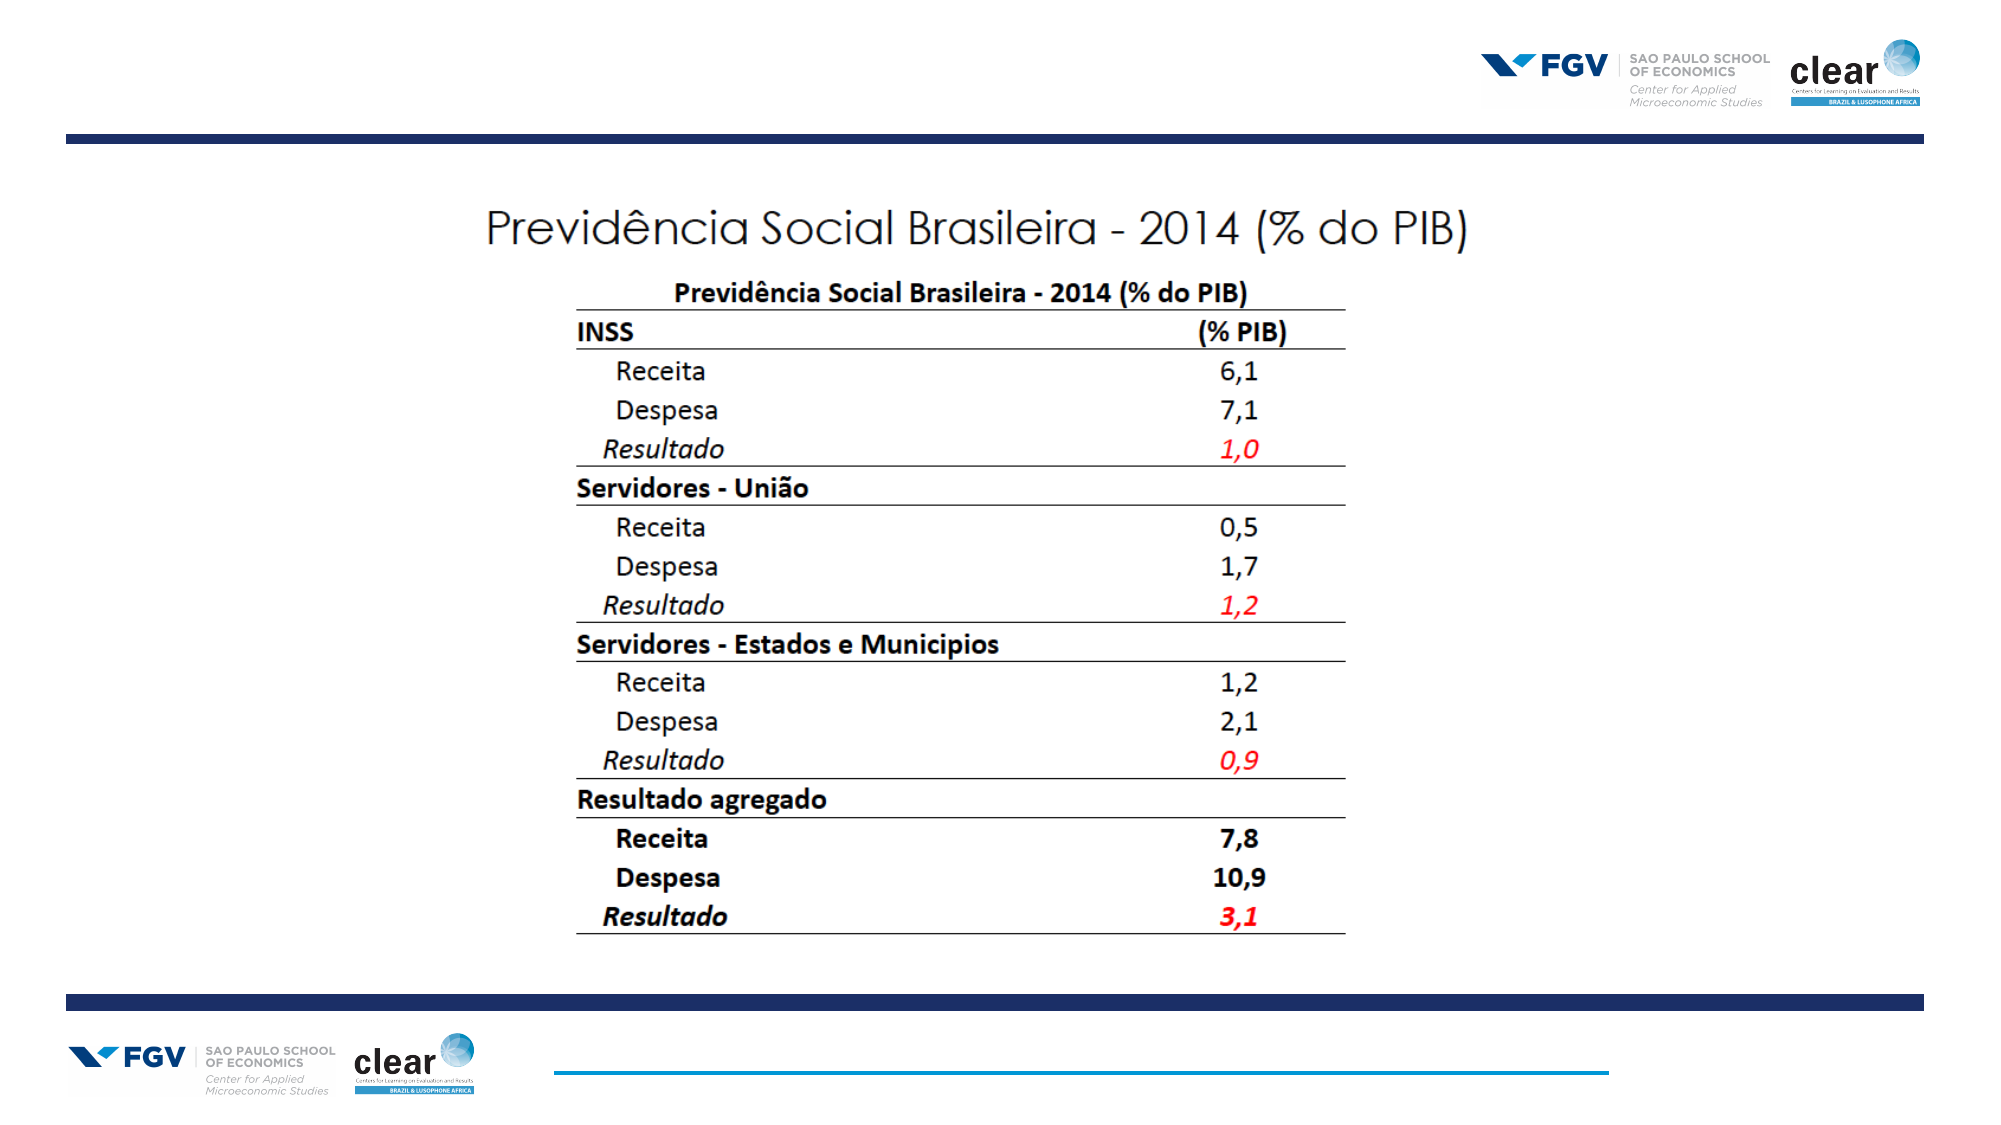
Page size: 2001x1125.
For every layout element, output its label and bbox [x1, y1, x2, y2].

picture [58, 1020, 488, 1108]
picture [445, 191, 1489, 958]
picture [1470, 25, 1935, 121]
